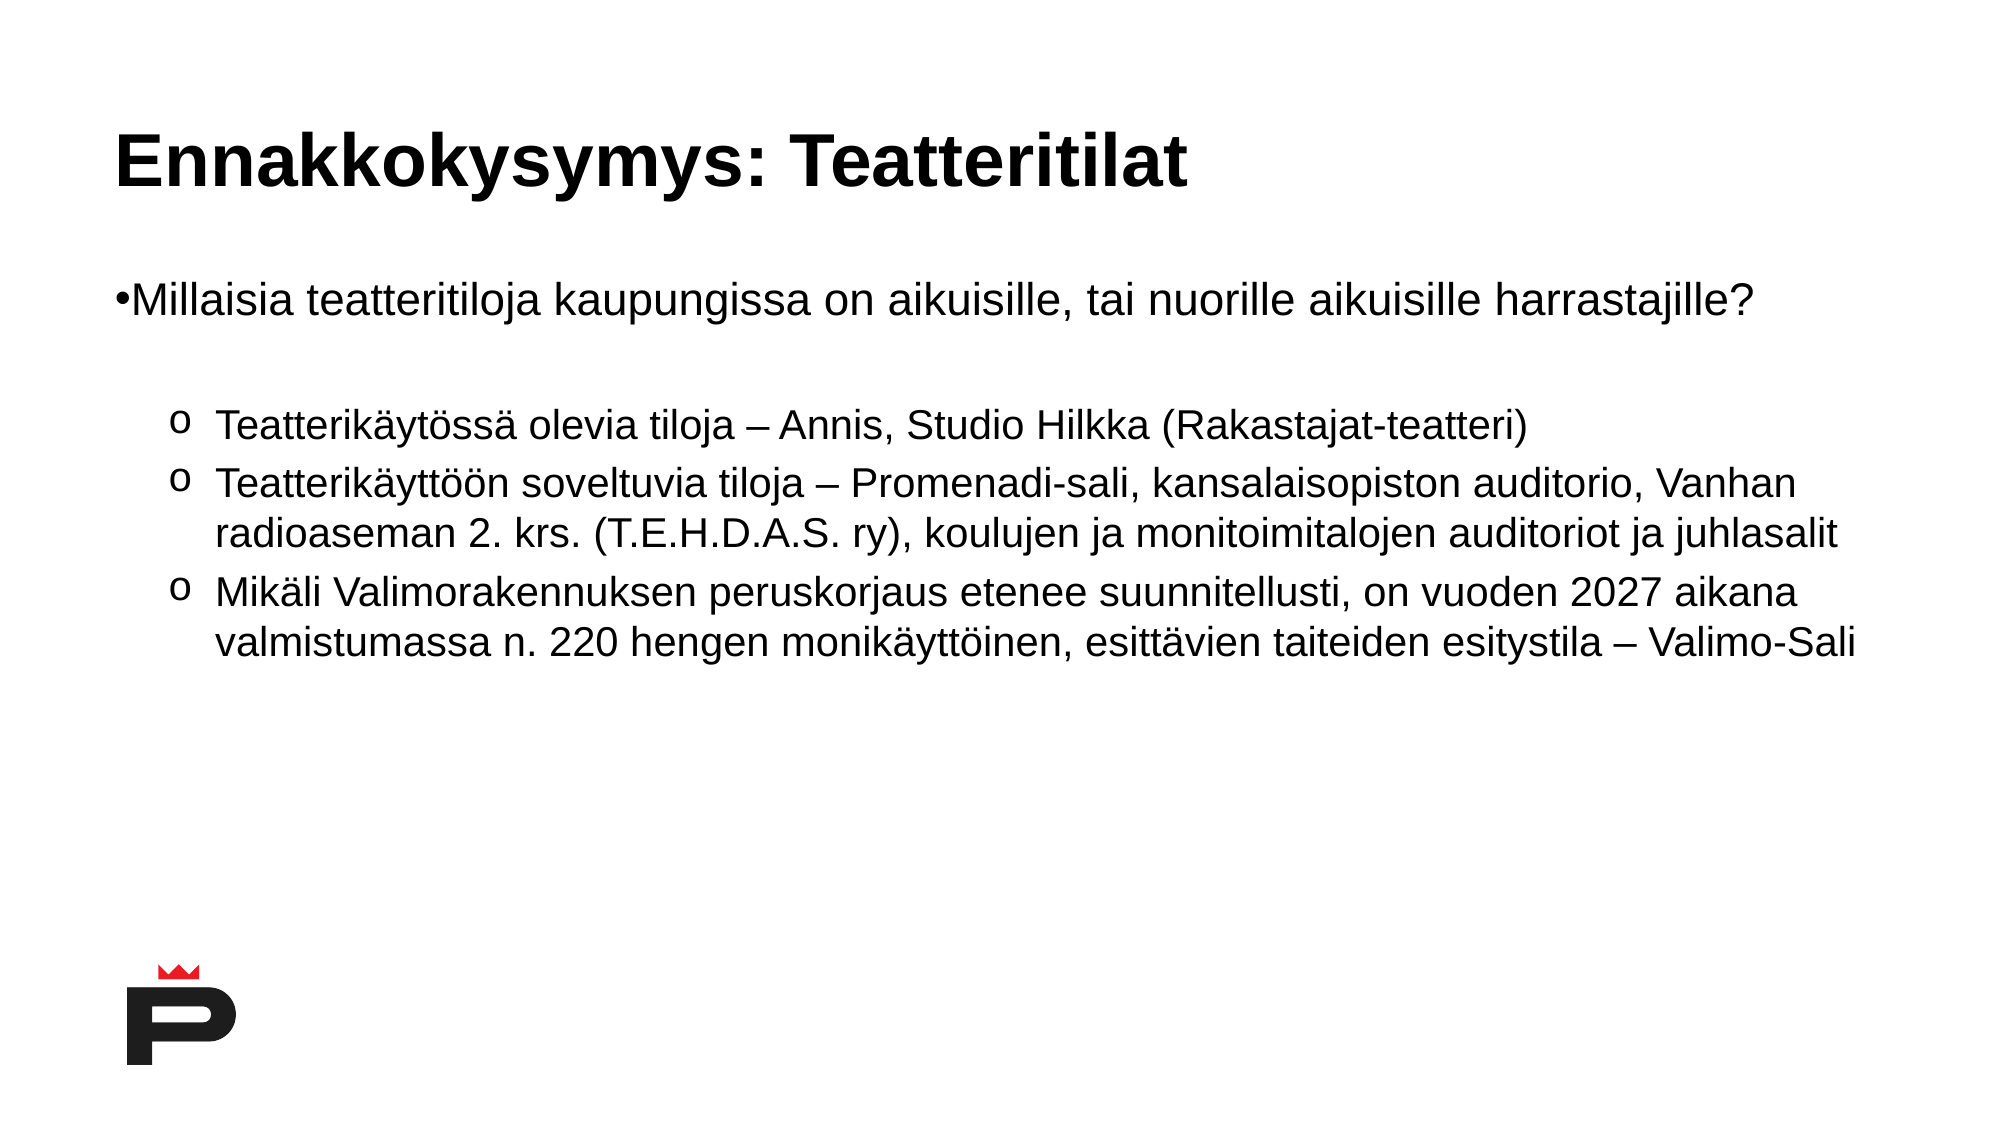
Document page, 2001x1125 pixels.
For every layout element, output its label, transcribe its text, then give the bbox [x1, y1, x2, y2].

picture [127, 964, 236, 1065]
title Ennakkokysymys: Teatteritilat [99, 80, 1900, 233]
list Millaisia teatteritiloja kaupungissa on aikuisille, tai nuorille aikuisille harrastajille? Teatterikäytössä olevia tiloja – Annis, Studio Hilkka (Rakastajat-teatteri) Teatterikäyttöön soveltuvia tiloja – Promenadi-sali, kansalaisopiston auditorio, Vanhan radioaseman 2. krs. (T.E.H.D.A.S. ry), koulujen ja monitoimitalojen auditoriot ja juhlasalit Mikäli Valimorakennuksen peruskorjaus etenee suunnitellusti, on vuoden 2027 aikana valmistumassa n. 220 hengen monikäyttöinen, esittävien taiteiden esitystila – Valimo-Sali [99, 262, 1900, 931]
